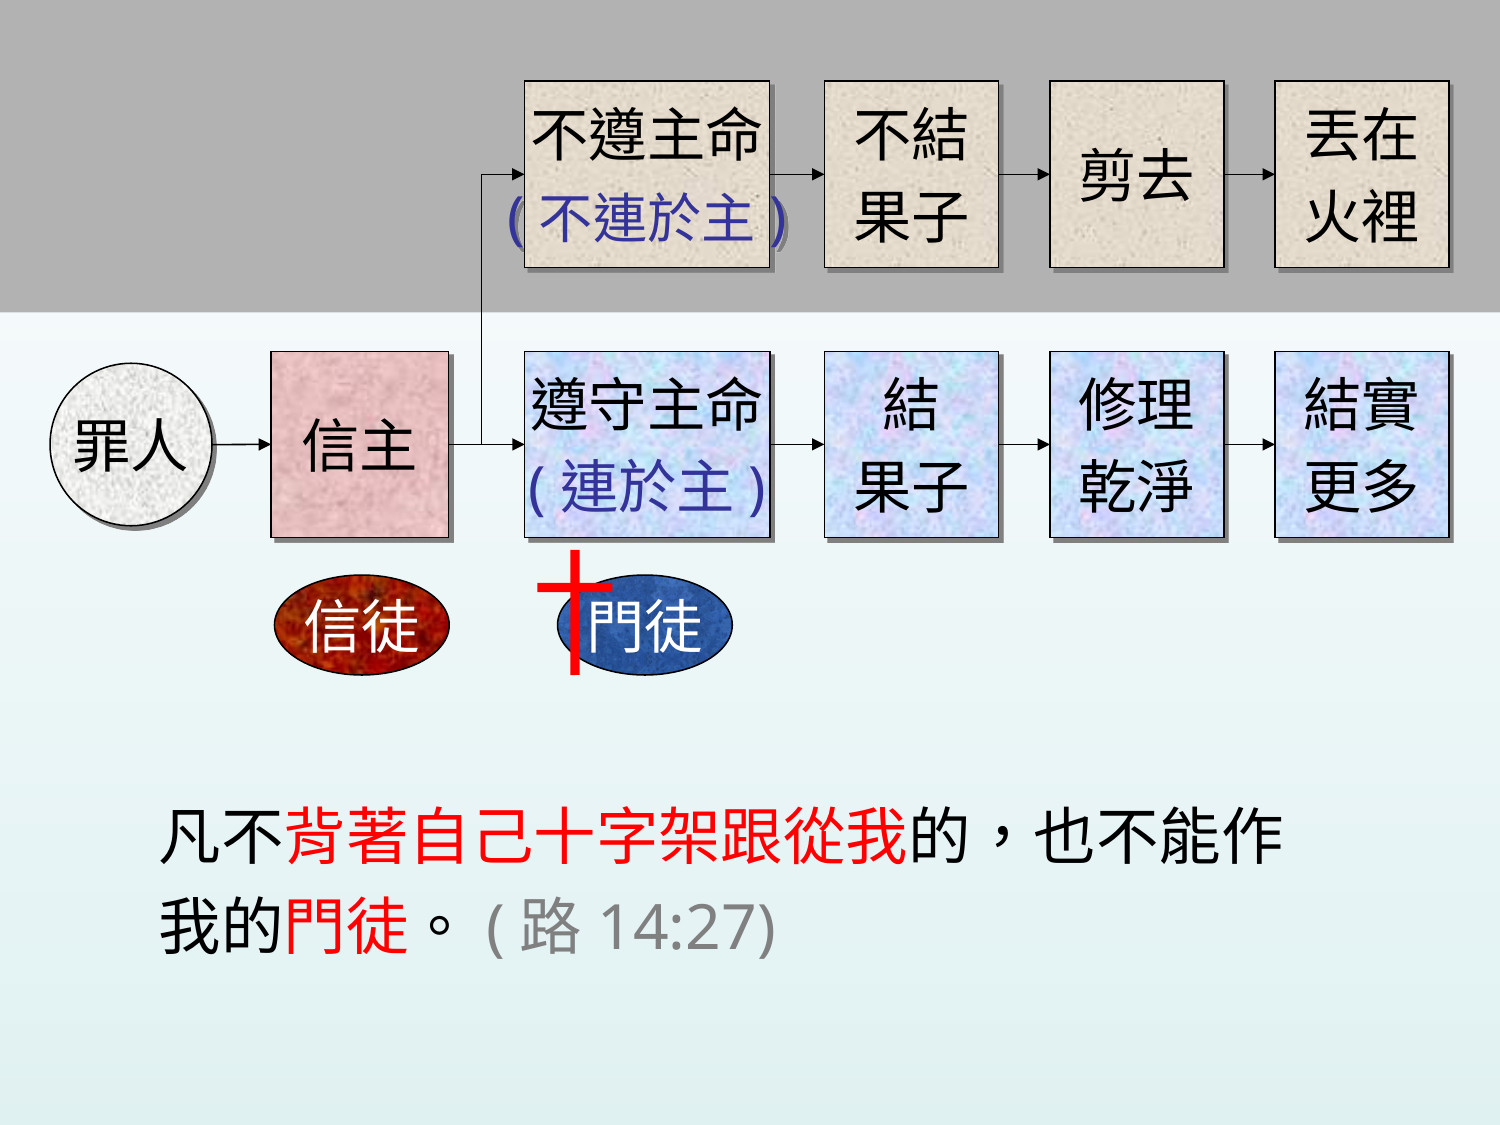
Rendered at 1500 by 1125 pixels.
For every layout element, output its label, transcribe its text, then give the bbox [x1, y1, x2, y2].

text_box 結 果子 [824, 351, 999, 538]
text_box 結實 更多 [1274, 351, 1449, 538]
text_box 剪去 [1049, 81, 1224, 268]
text_box 丟在 火裡 [1274, 81, 1449, 268]
text_box 修理 乾淨 [1049, 351, 1224, 538]
text_box 不結 果子 [824, 81, 999, 268]
text_box [0, 0, 1500, 313]
text_box 門徒 [557, 575, 733, 676]
text_box 信徒 [274, 575, 450, 676]
text_box 信主 [271, 351, 449, 538]
text_box 凡不背著自己十字架跟從我的，也不能作我的門徒。(路14:27) [144, 774, 1356, 970]
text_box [448, 174, 525, 444]
text_box 遵守主命 (連於主) [524, 351, 770, 538]
text_box 罪人 [50, 363, 212, 526]
text_box 不遵主命 (不連於主) [524, 81, 770, 268]
